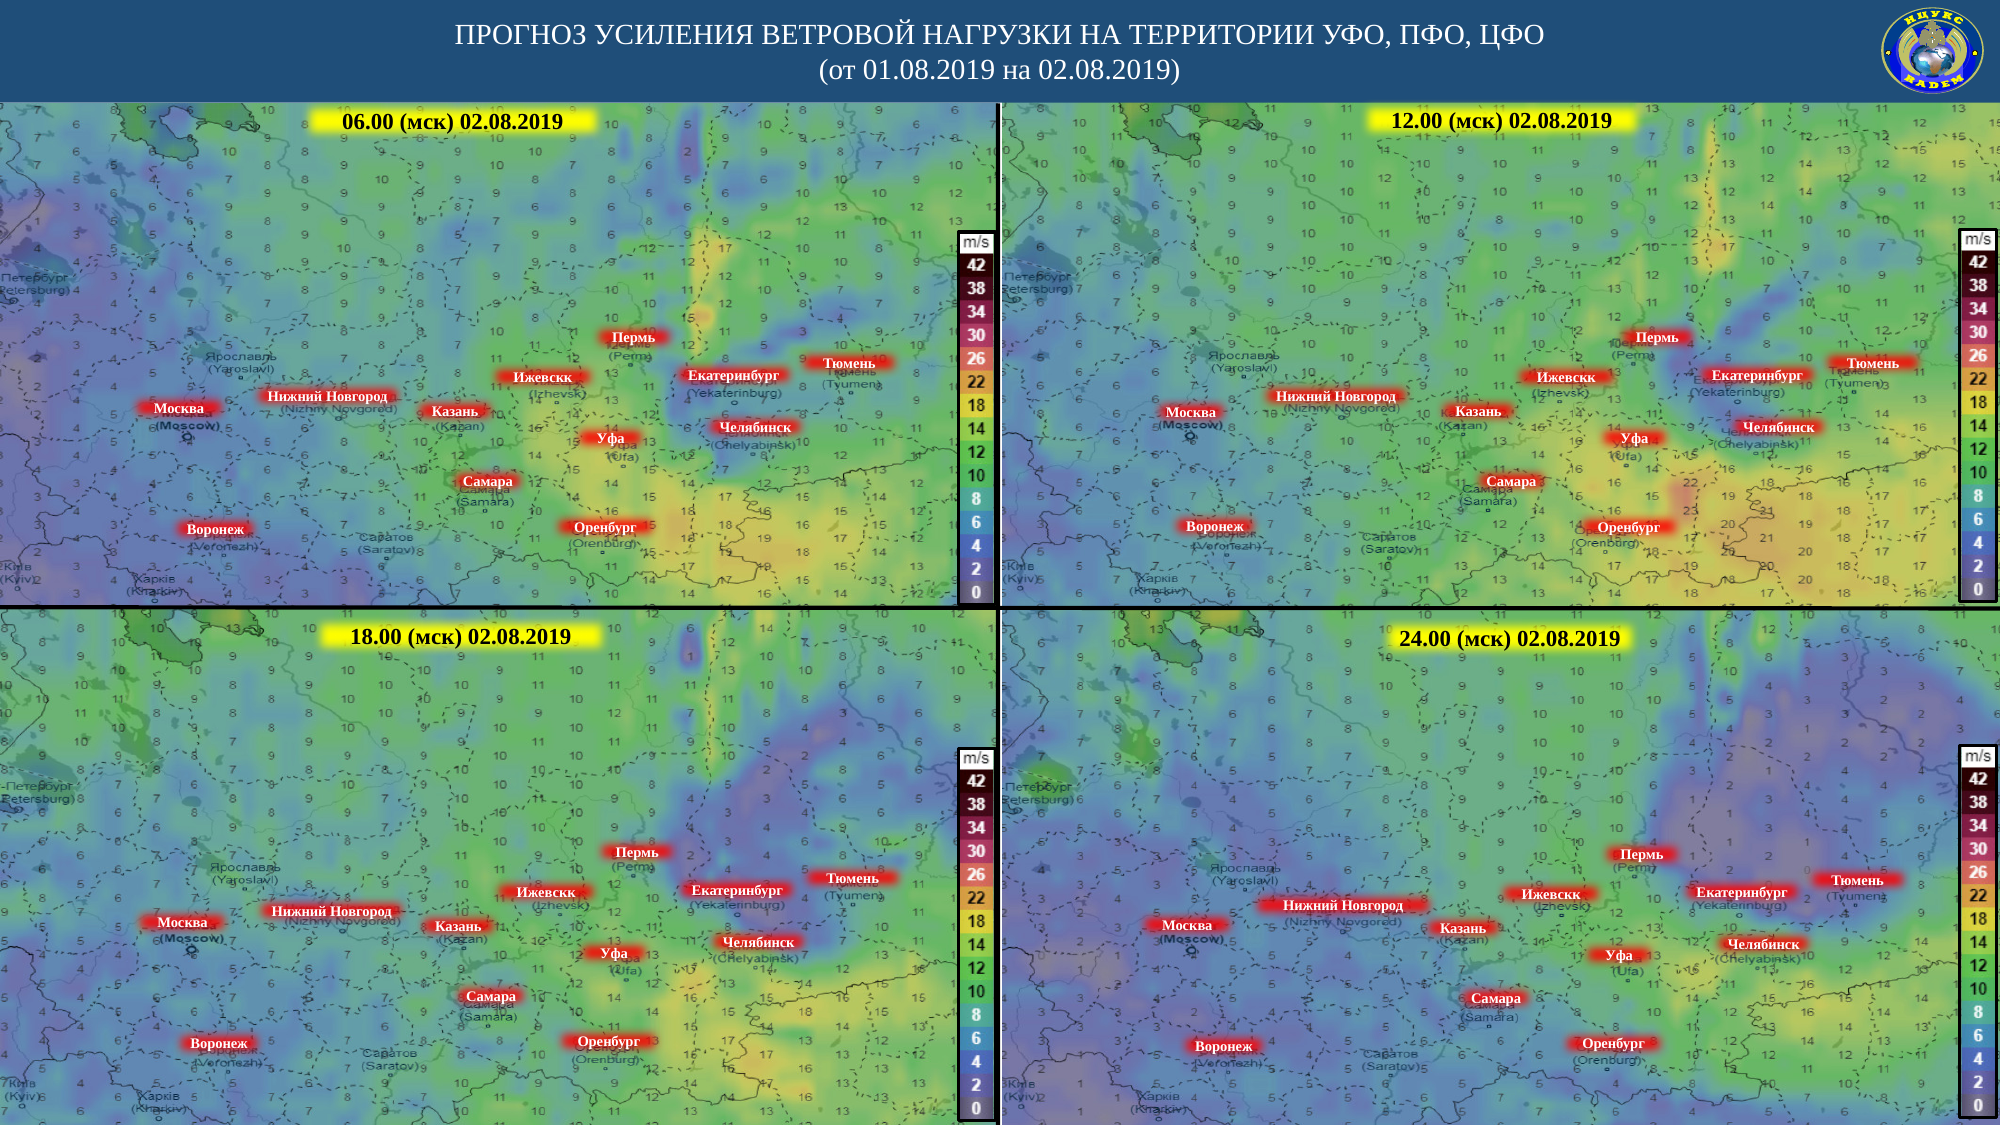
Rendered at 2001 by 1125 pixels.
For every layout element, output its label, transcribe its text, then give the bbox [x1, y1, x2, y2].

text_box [1881, 7, 1984, 94]
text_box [131, 835, 908, 1060]
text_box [1135, 837, 1913, 1063]
picture [0, 103, 997, 607]
text_box ПРОГНОЗ УСИЛЕНИЯ ВЕТРОВОЙ НАГРУЗКИ НА ТЕРРИТОРИИ УФО, ПФО, ЦФО (от 01.08.2019 на 02.08.2019) [0, 0, 2000, 103]
picture [1002, 609, 2000, 1125]
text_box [1150, 320, 1928, 543]
picture [0, 609, 997, 1125]
picture [1002, 102, 2000, 607]
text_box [127, 320, 904, 545]
